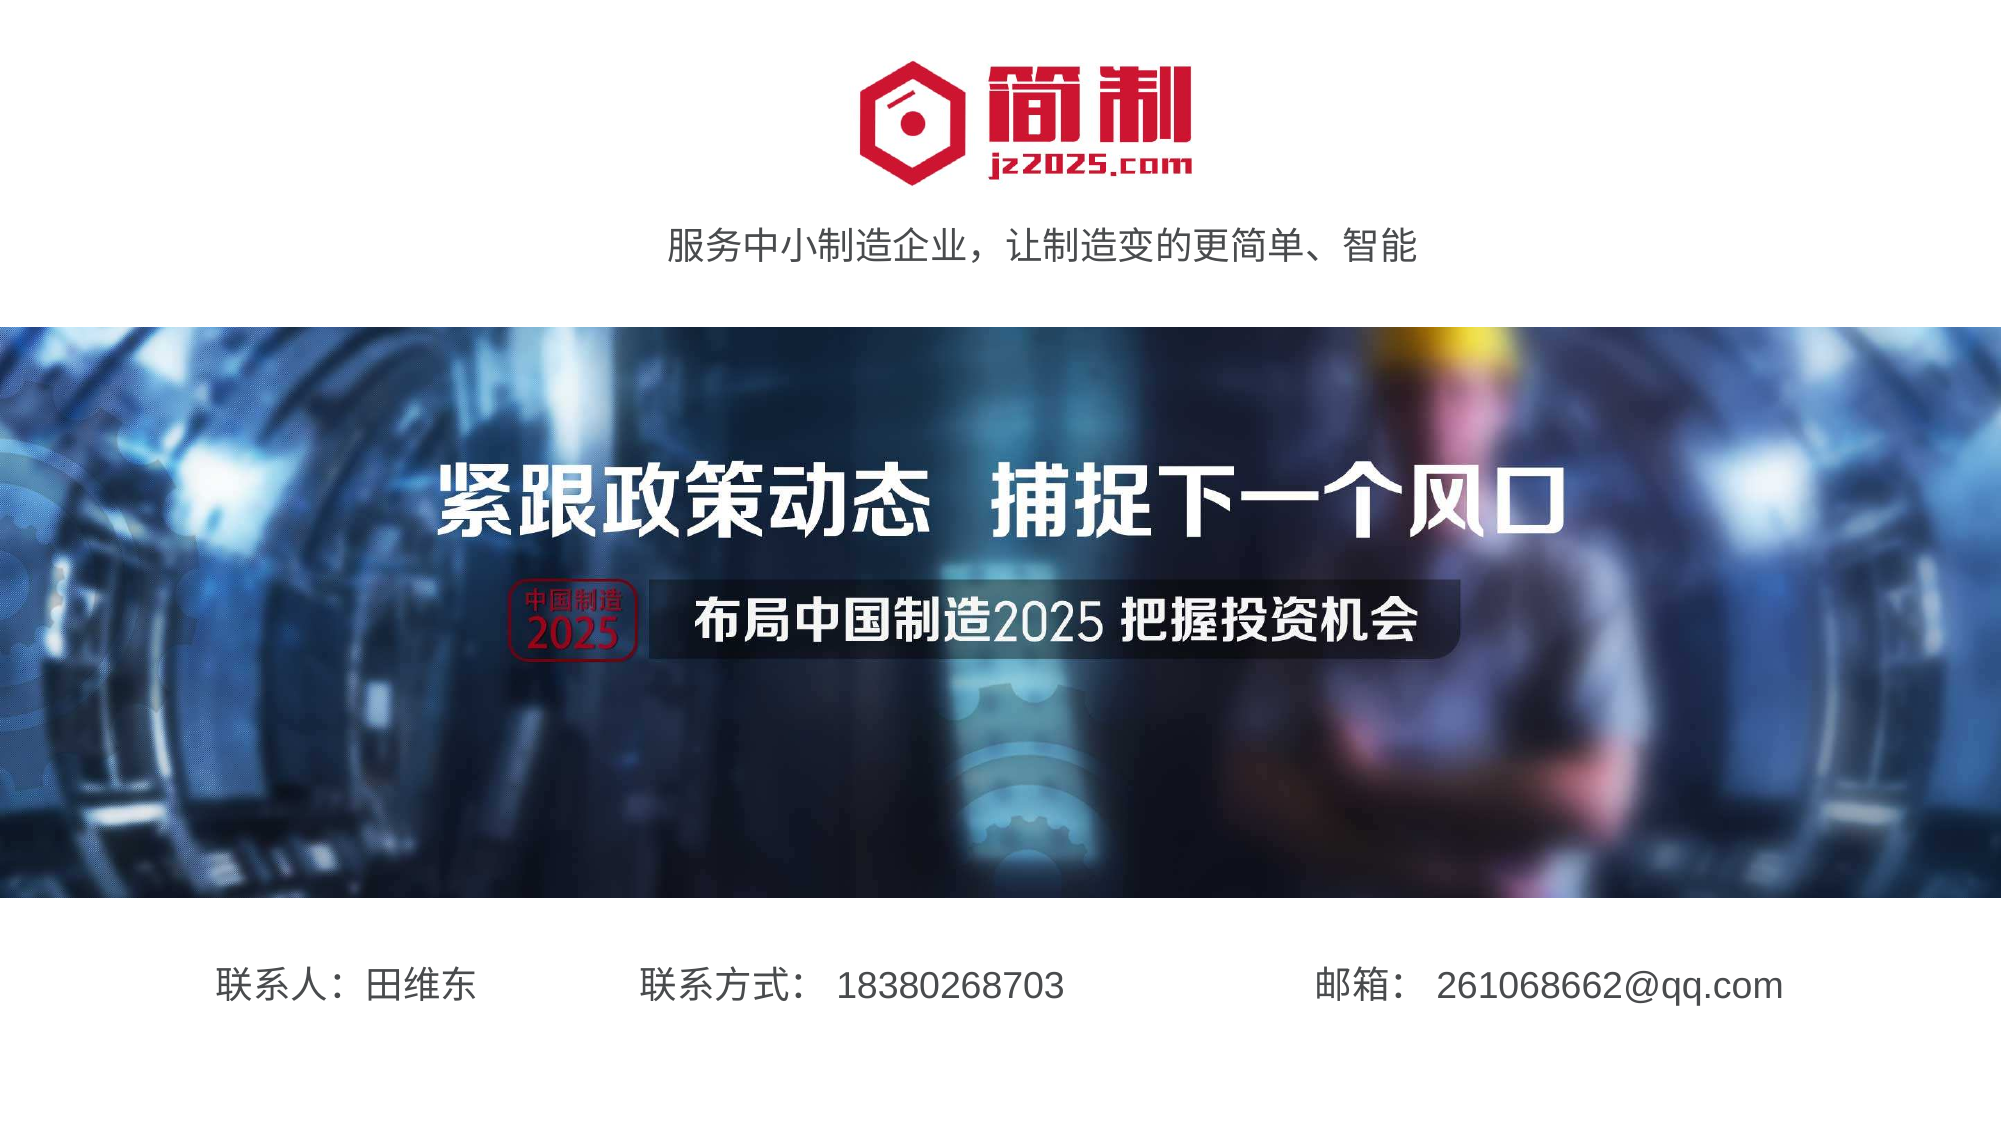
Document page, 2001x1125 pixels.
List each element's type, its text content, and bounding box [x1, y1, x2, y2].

picture [0, 327, 2001, 898]
picture [780, 51, 1343, 195]
text_box 服务中小制造企业，让制造变的更简单、智能 [652, 214, 1433, 275]
text_box 联系人：田维东 联系方式：18380268703 邮箱：261068662@qq.com [200, 953, 1799, 1014]
